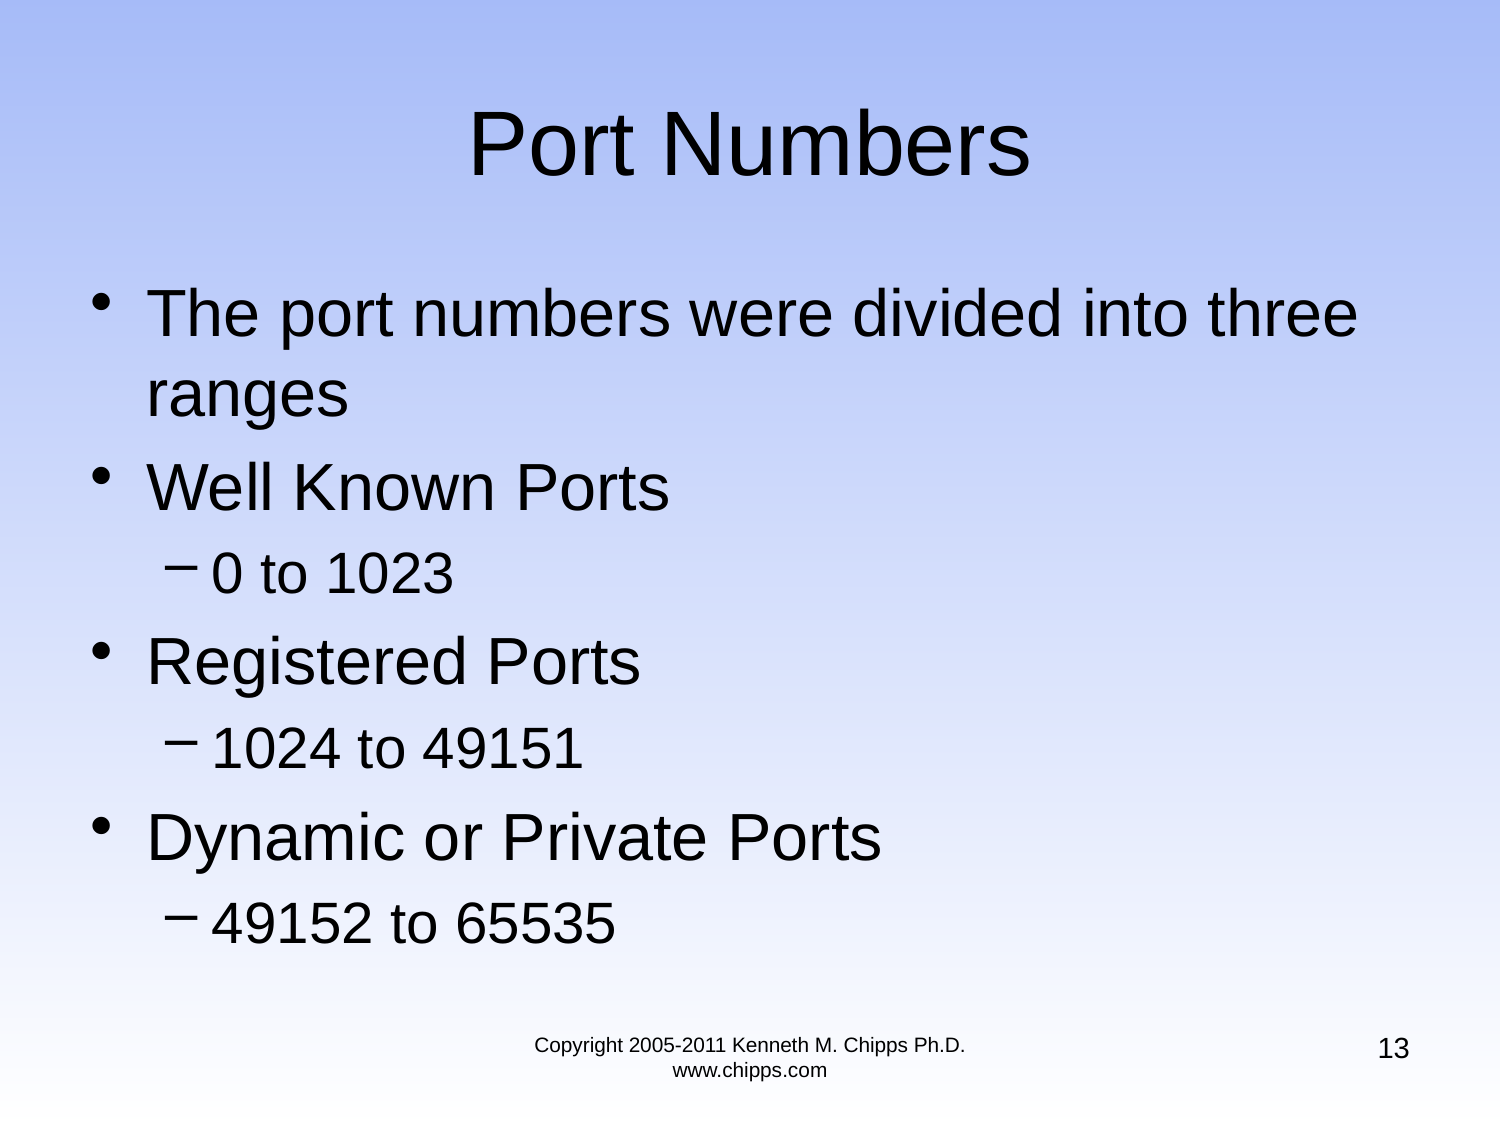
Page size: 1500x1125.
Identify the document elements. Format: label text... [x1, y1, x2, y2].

title Port Numbers [74, 44, 1426, 233]
list The port numbers were divided into three ranges Well Known Ports 0 to 1023 Registered Ports 1024 to 49151 Dynamic or Private Ports 49152 to 65535 [74, 262, 1426, 1006]
footer Copyright 2005-2011 Kenneth M. Chipps Ph.D. www.chipps.com [449, 1024, 1051, 1103]
slide_number 13 [1074, 1021, 1426, 1101]
